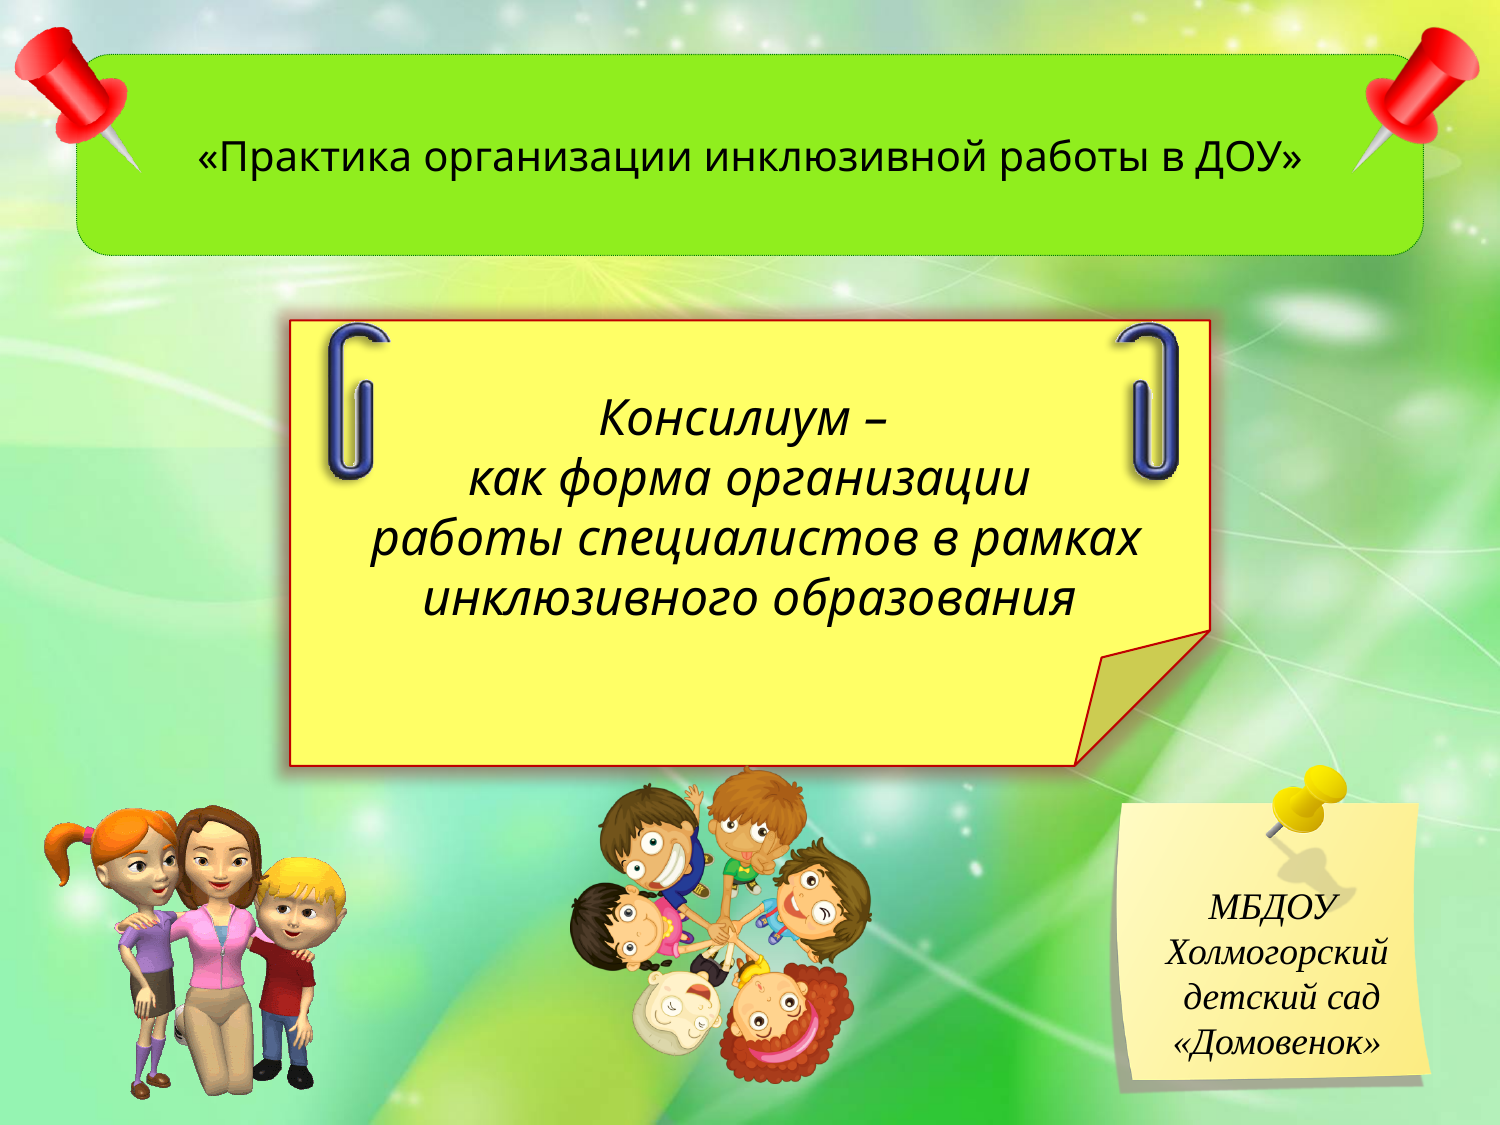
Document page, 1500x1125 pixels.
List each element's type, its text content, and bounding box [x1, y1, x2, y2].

picture [0, 0, 1500, 1125]
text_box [1099, 765, 1433, 1102]
text_box Консилиум – как форма организации работы специалистов в рамках инклюзивного образования [287, 318, 1213, 768]
text_box «Практика организации инклюзивной работы в ДОУ» [74, 52, 1426, 258]
